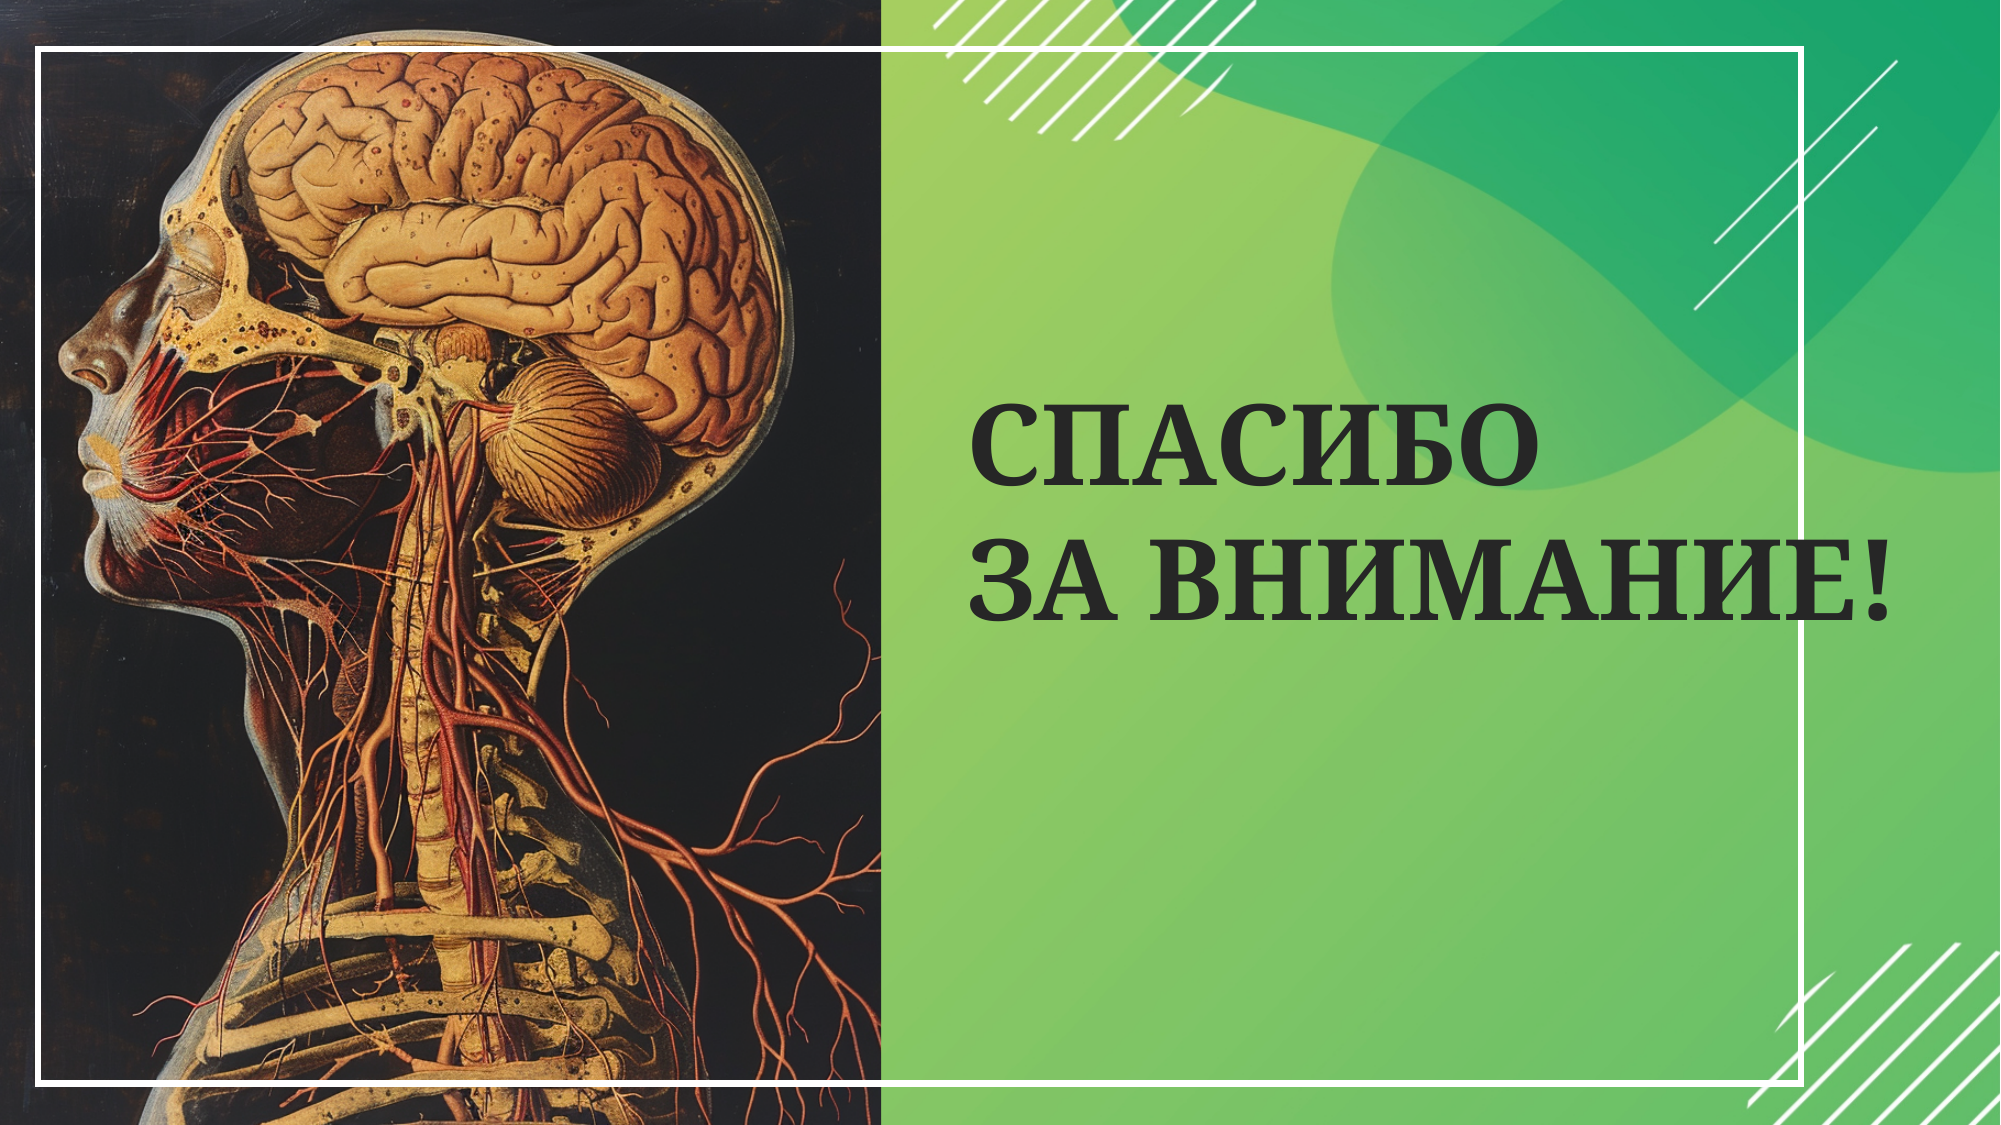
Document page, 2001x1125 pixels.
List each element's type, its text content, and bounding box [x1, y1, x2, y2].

picture [0, 0, 882, 1125]
text_box СПАСИБО ЗА ВНИМАНИЕ! [951, 365, 1916, 651]
text_box [882, 48, 1802, 1084]
